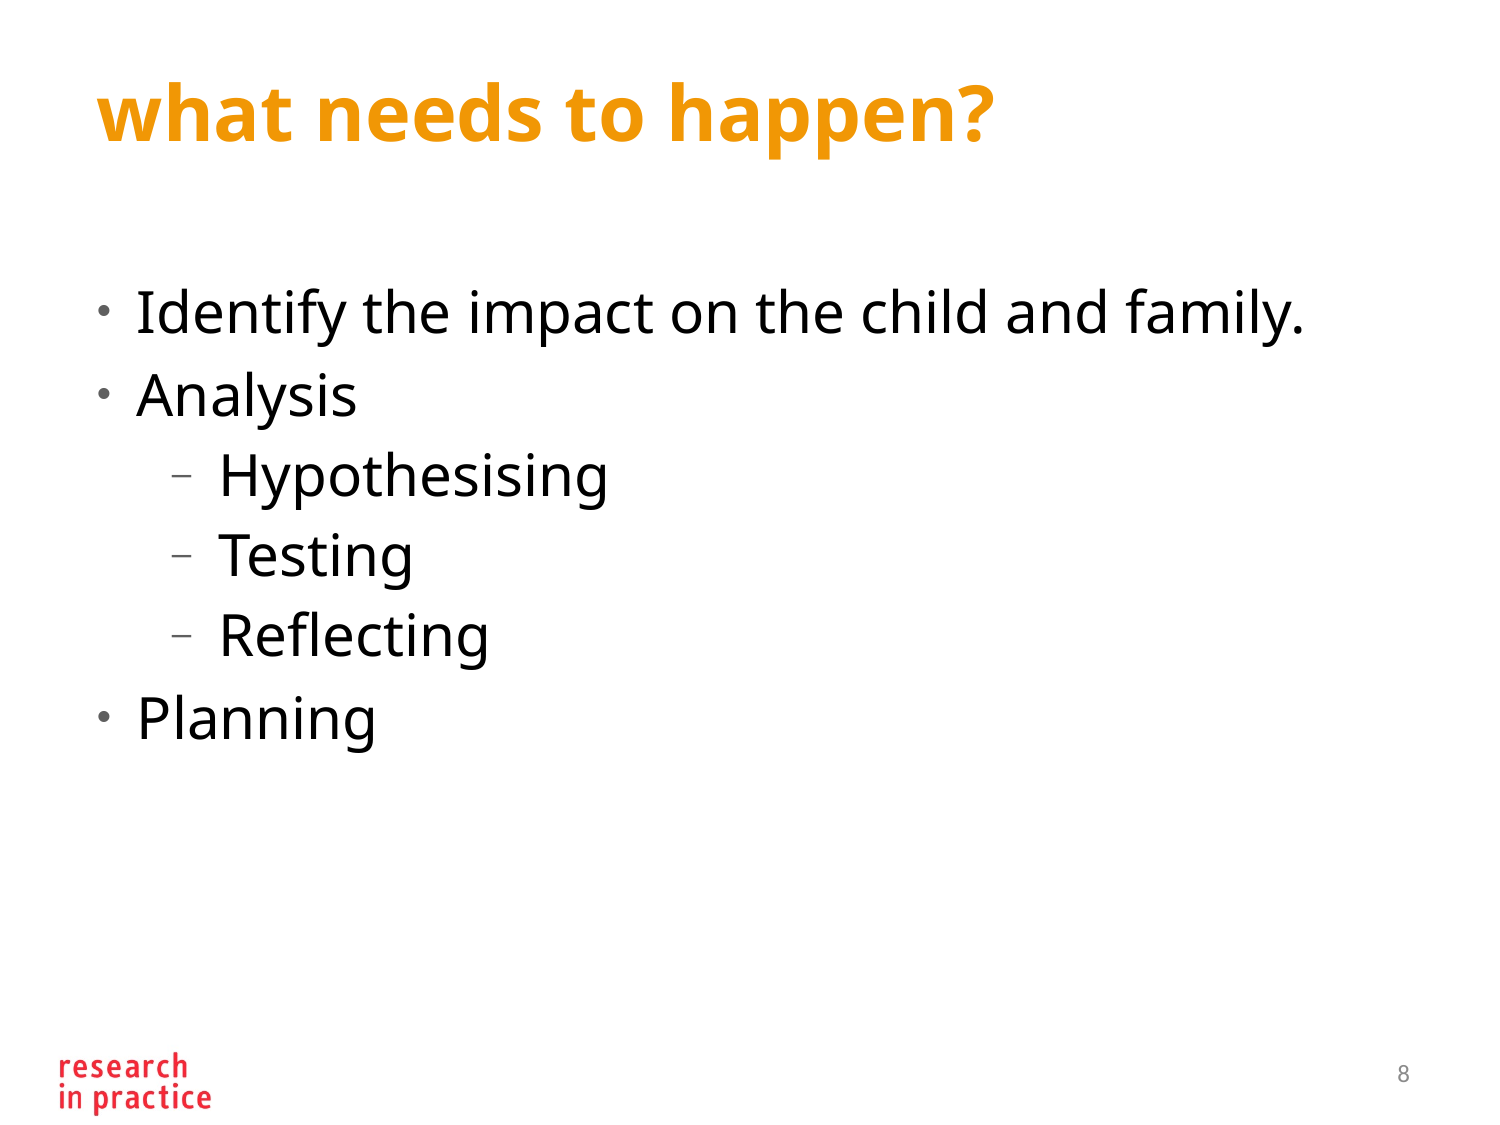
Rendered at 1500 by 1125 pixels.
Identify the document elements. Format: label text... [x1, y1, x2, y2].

list Identify the impact on the child and family. Analysis Hypothesising Testing Reflecting Planning [88, 267, 1457, 960]
picture [52, 1043, 216, 1117]
title what needs to happen? [88, 66, 1396, 242]
slide_number 8 [1074, 1042, 1425, 1103]
